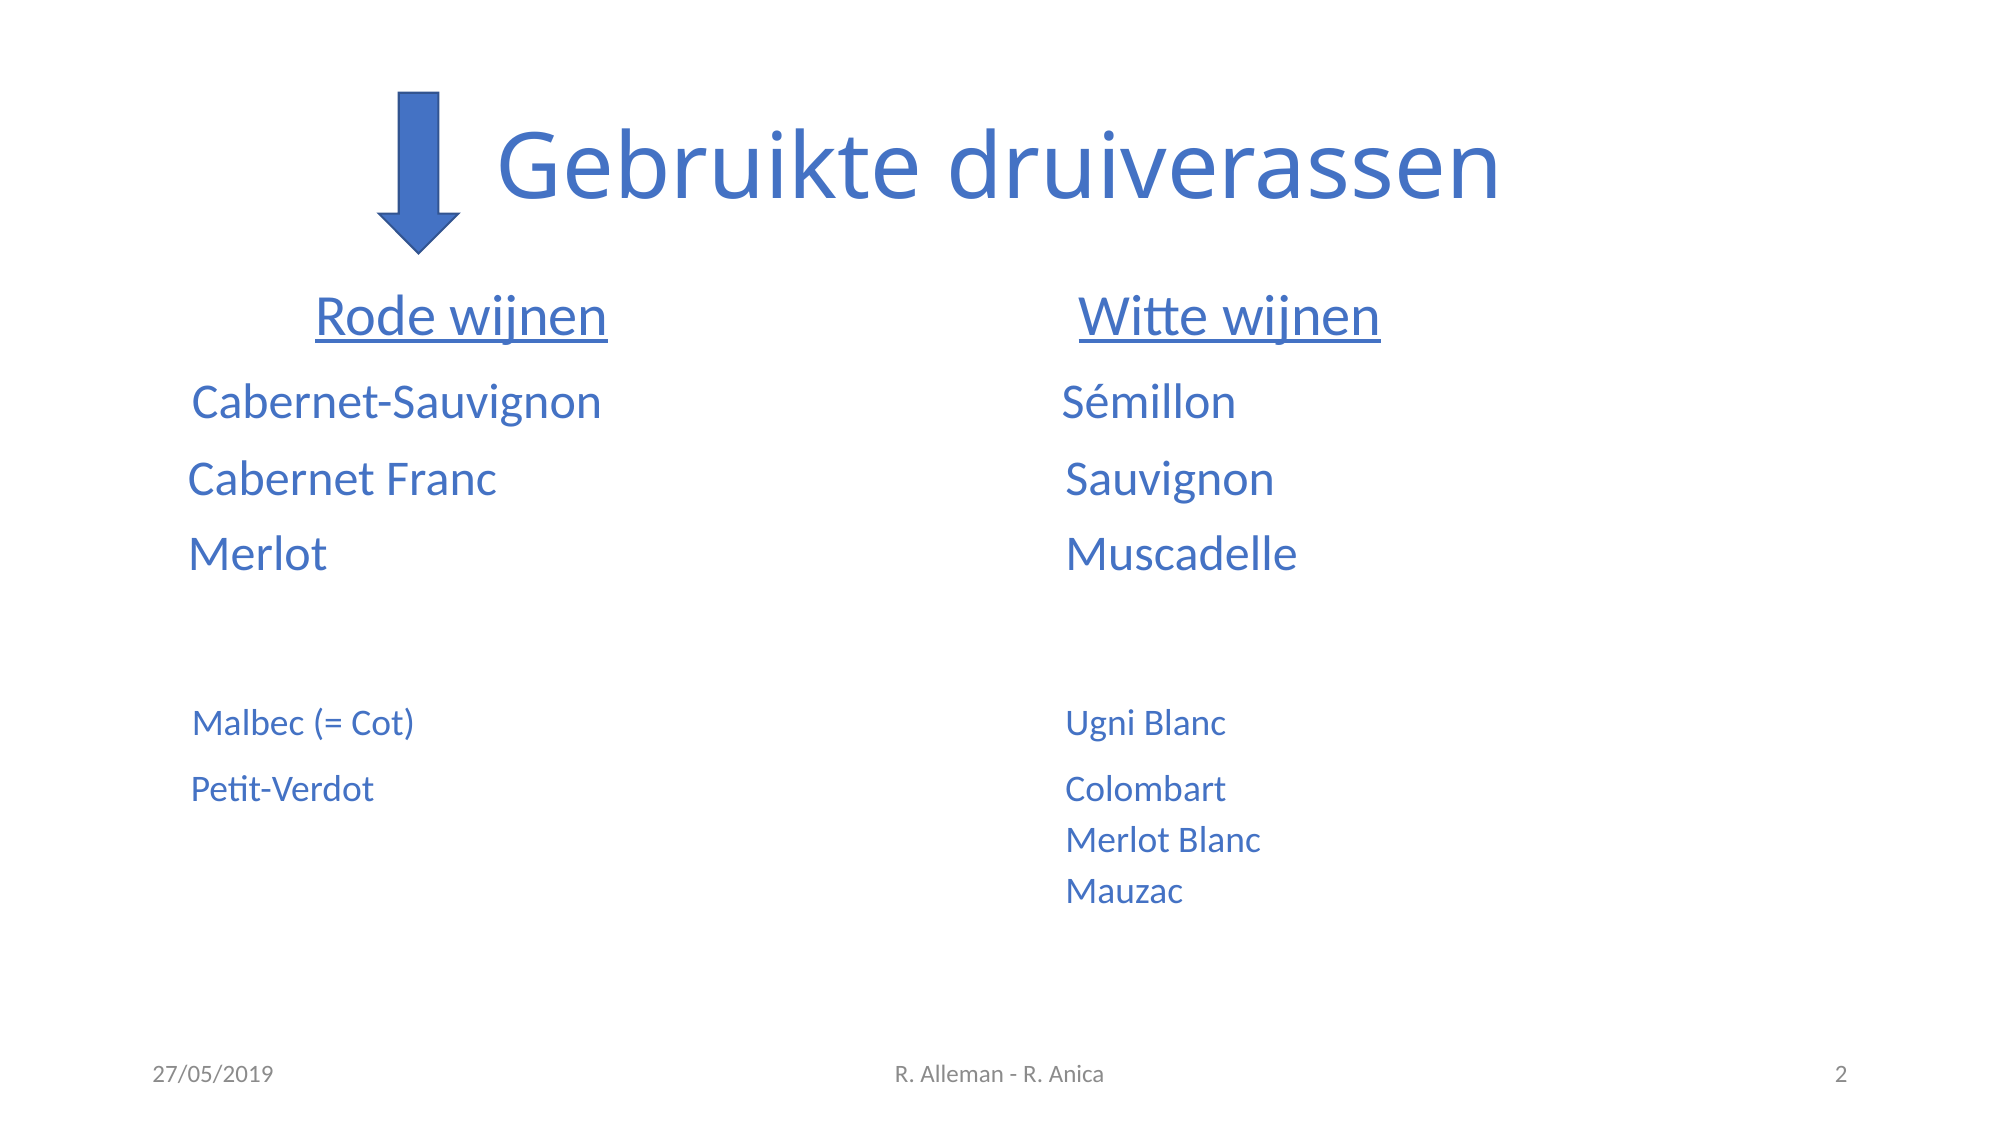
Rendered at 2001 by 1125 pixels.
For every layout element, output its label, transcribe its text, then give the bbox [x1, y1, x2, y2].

list Rode wijnen Witte wijnen Cabernet-Sauvignon Sémillon Cabernet Franc Sauvignon Merlot Muscadelle Malbec (= Cot) Ugni Blanc Petit-Verdot Colombart Merlot Blanc Mauzac [150, 277, 1876, 1088]
title Gebruikte druiverassen [137, 59, 1863, 278]
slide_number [137, 1042, 588, 1103]
text_box [376, 91, 461, 255]
slide_number 2 [1412, 1042, 1863, 1103]
footer R. Alleman - R. Anica [662, 1042, 1338, 1103]
